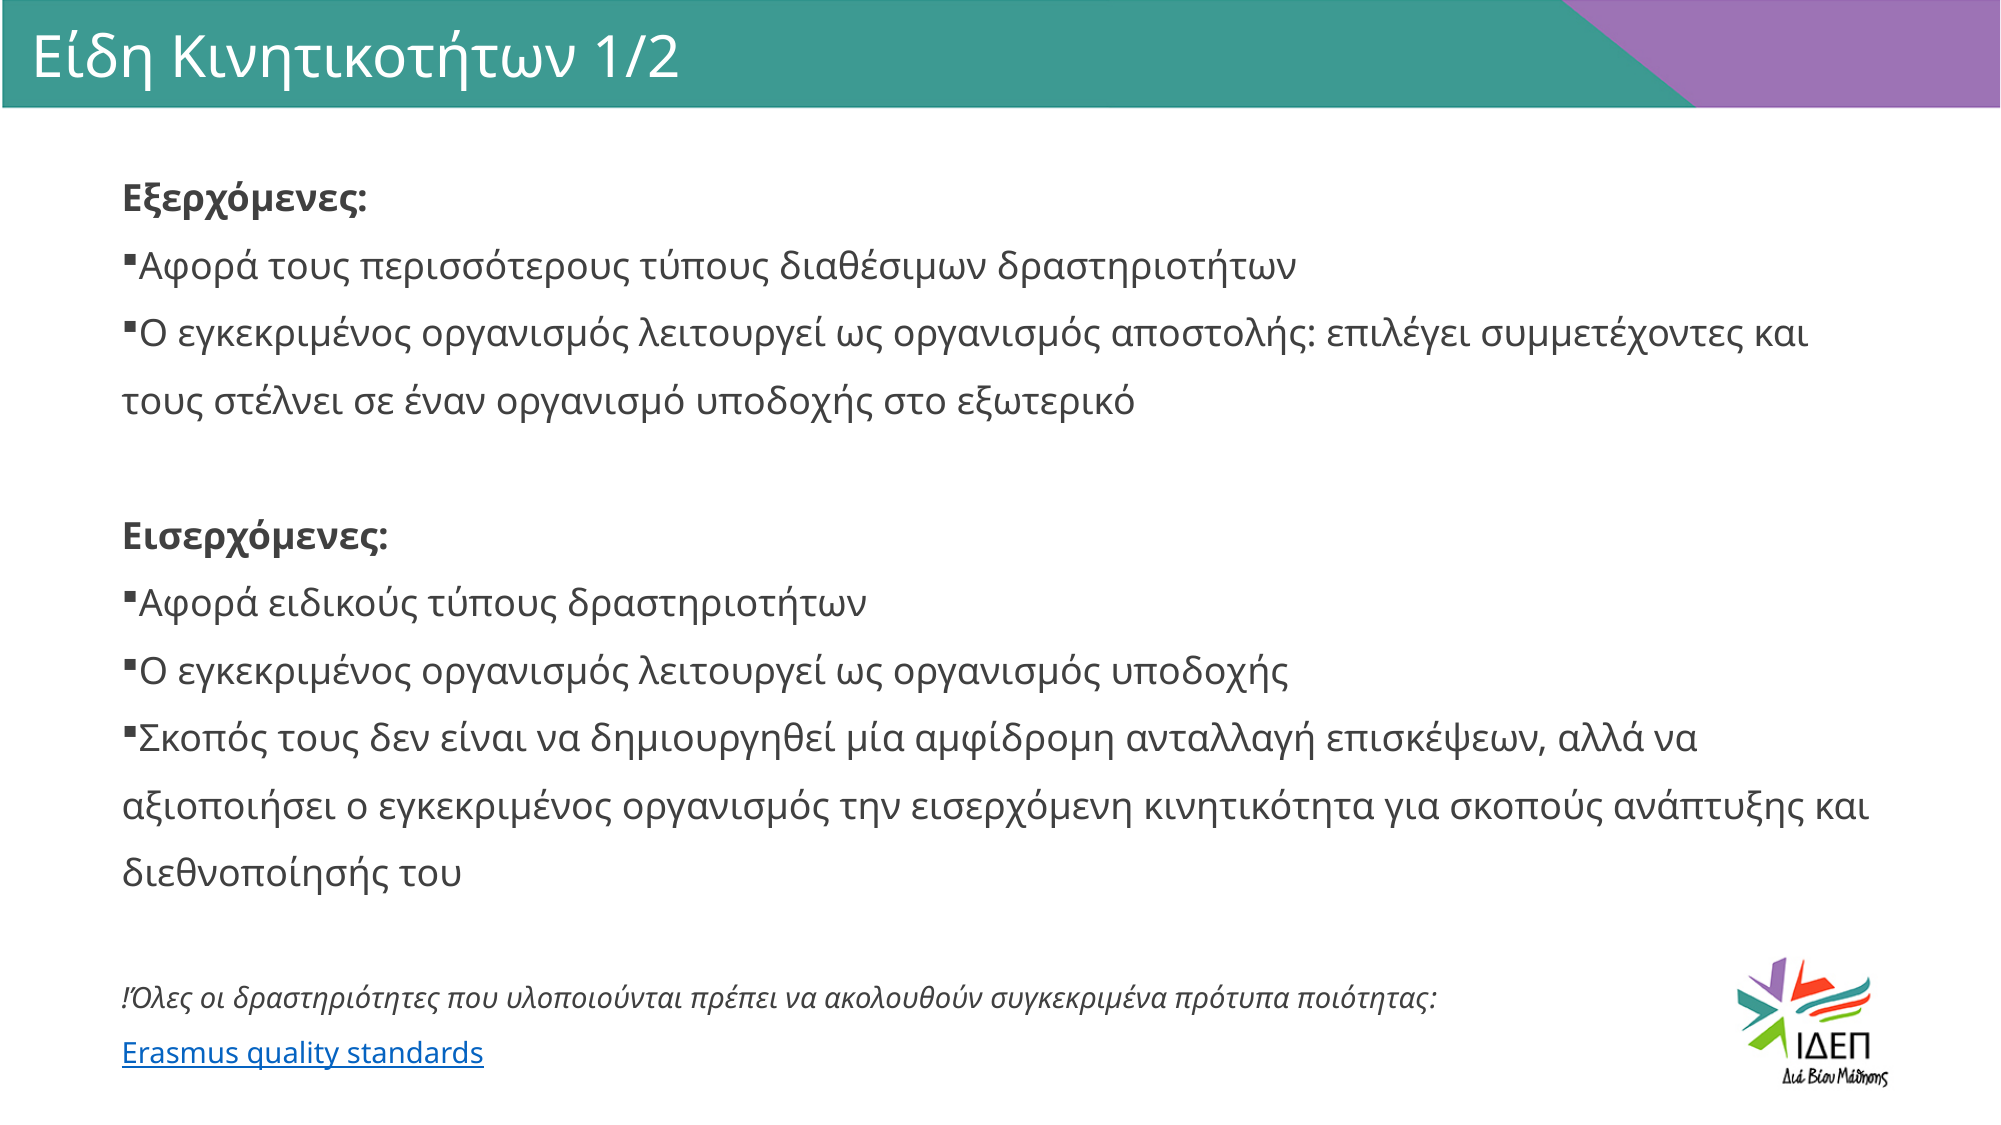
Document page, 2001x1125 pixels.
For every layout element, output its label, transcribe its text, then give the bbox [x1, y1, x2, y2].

text_box Είδη Κινητικοτήτων 1/2 [16, 12, 1427, 97]
text_box Εξερχόμενες: Αφορά τους περισσότερους τύπους διαθέσιμων δραστηριοτήτων Ο εγκεκριμένος οργανισμός λειτουργεί ως οργανισμός αποστολής: επιλέγει συμμετέχοντες και τους στέλνει σε έναν οργανισμό υποδοχής στο εξωτερικό Εισερχόμενες: Αφορά ειδικούς τύπους δραστηριοτήτων Ο εγκεκριμένος οργανισμός λειτουργεί ως οργανισμός υποδοχής Σκοπός τους δεν είναι να δημιουργηθεί μία αμφίδρομη ανταλλαγή επισκέψεων, αλλά να αξιοποιήσει ο εγκεκριμένος οργανισμός την εισερχόμενη κινητικότητα για σκοπούς ανάπτυξης και διεθνοποίησής του !Όλες οι δραστηριότητες που υλοποιούνται πρέπει να ακολουθούν συγκεκριμένα πρότυπα ποιότητας: Erasmus quality standards [106, 144, 1895, 1125]
picture [0, 0, 2001, 1125]
